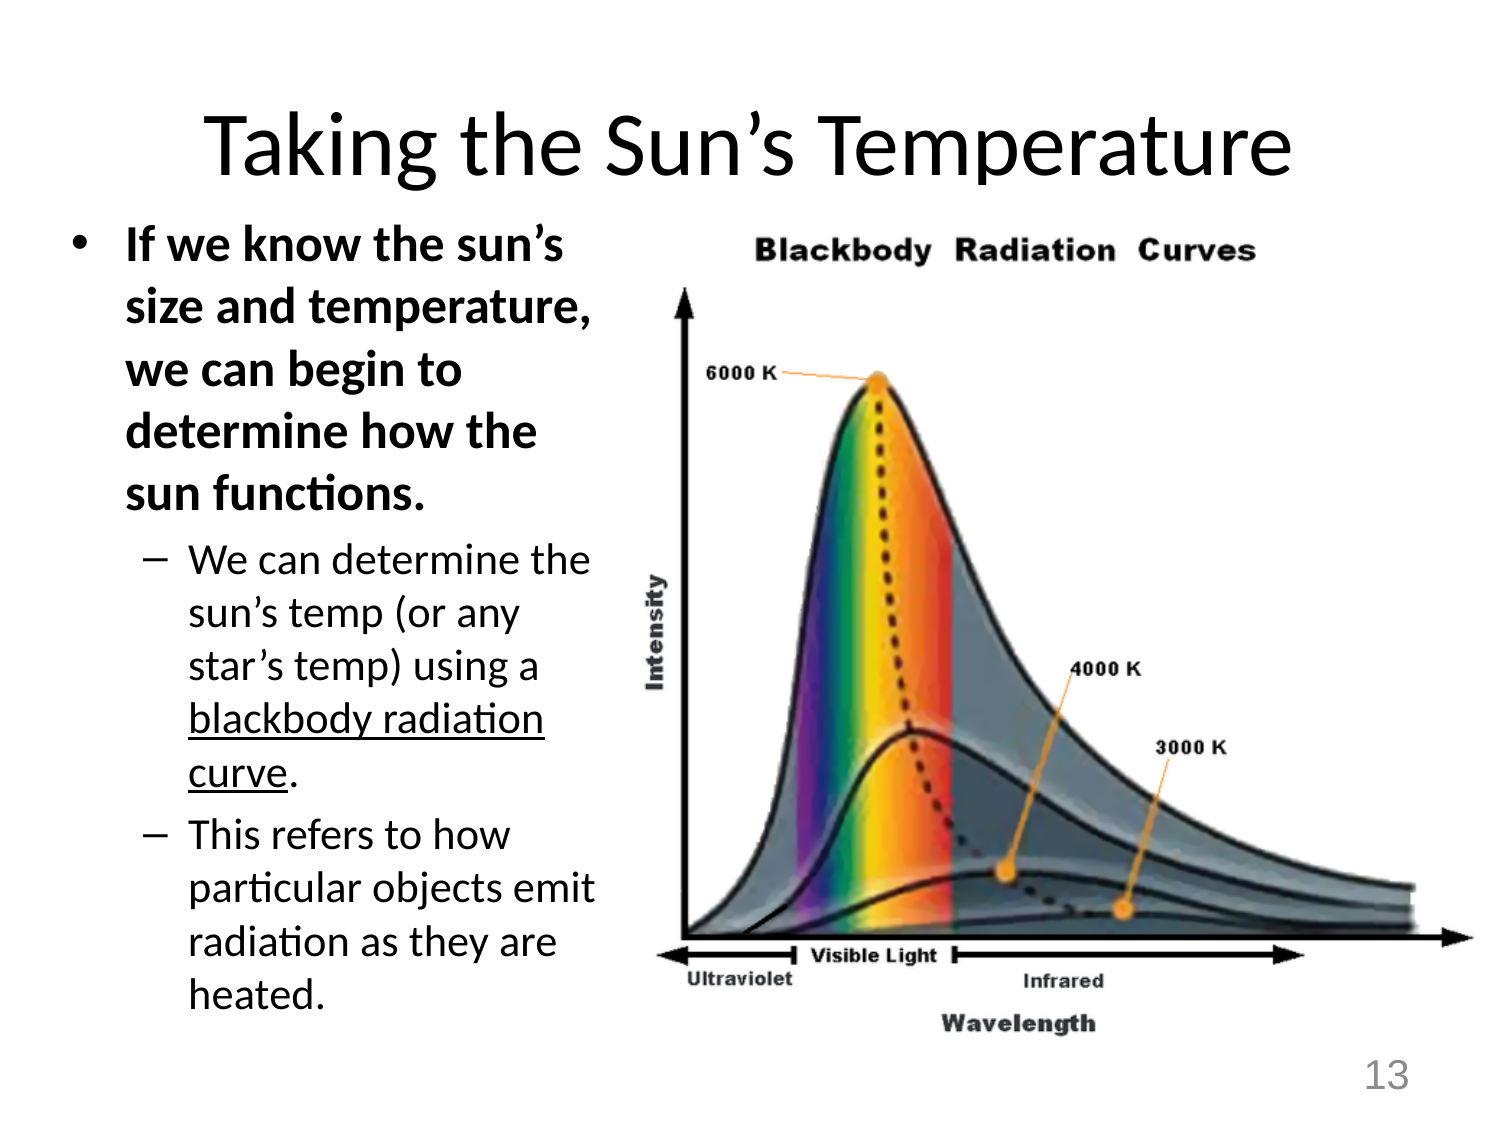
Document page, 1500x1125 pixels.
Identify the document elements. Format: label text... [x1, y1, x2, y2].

picture [639, 185, 1475, 1043]
title Taking the Sun’s Temperature [75, 45, 1425, 233]
list If we know the sun’s size and temperature, we can begin to determine how the sun functions. We can determine the sun’s temp (or any star’s temp) using a blackbody radiation curve. This refers to how particular objects emit radiation as they are heated. [55, 202, 612, 1043]
slide_number 13 [1074, 1052, 1425, 1103]
